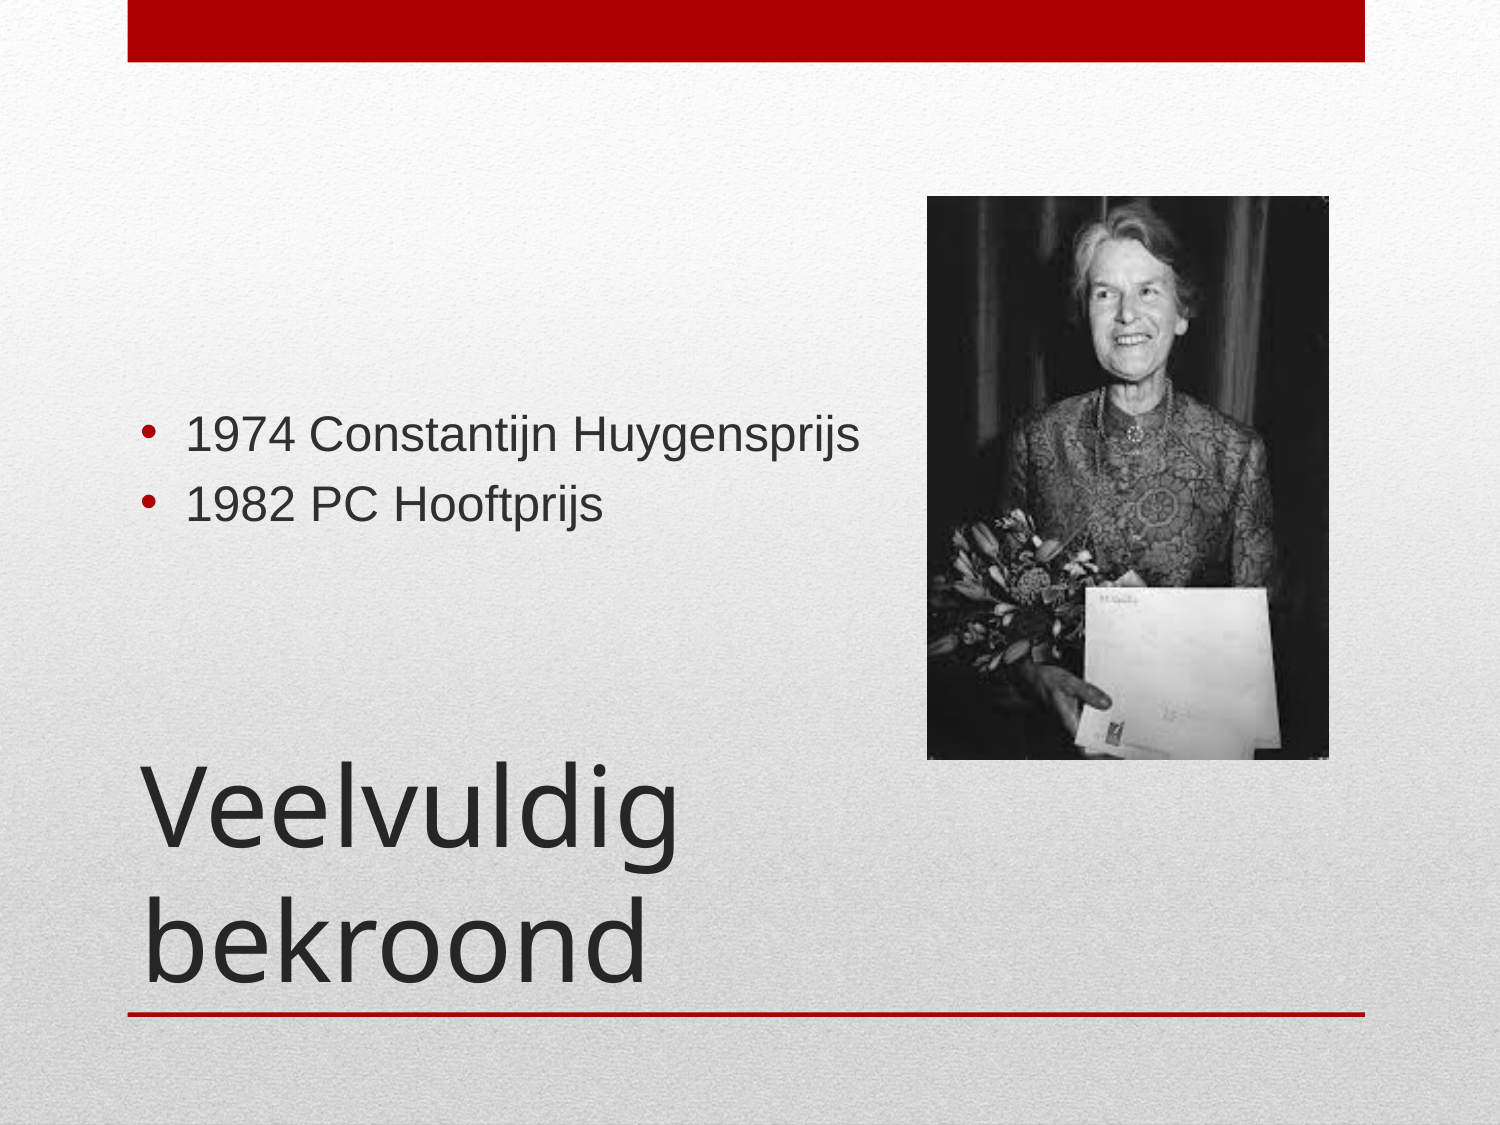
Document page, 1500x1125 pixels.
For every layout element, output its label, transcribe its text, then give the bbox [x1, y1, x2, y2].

picture [926, 195, 1330, 761]
list 1974 Constantijn Huygensprijs 1982 PC Hooftprijs [125, 112, 1363, 750]
title Veelvuldig bekroond [125, 750, 1238, 1013]
